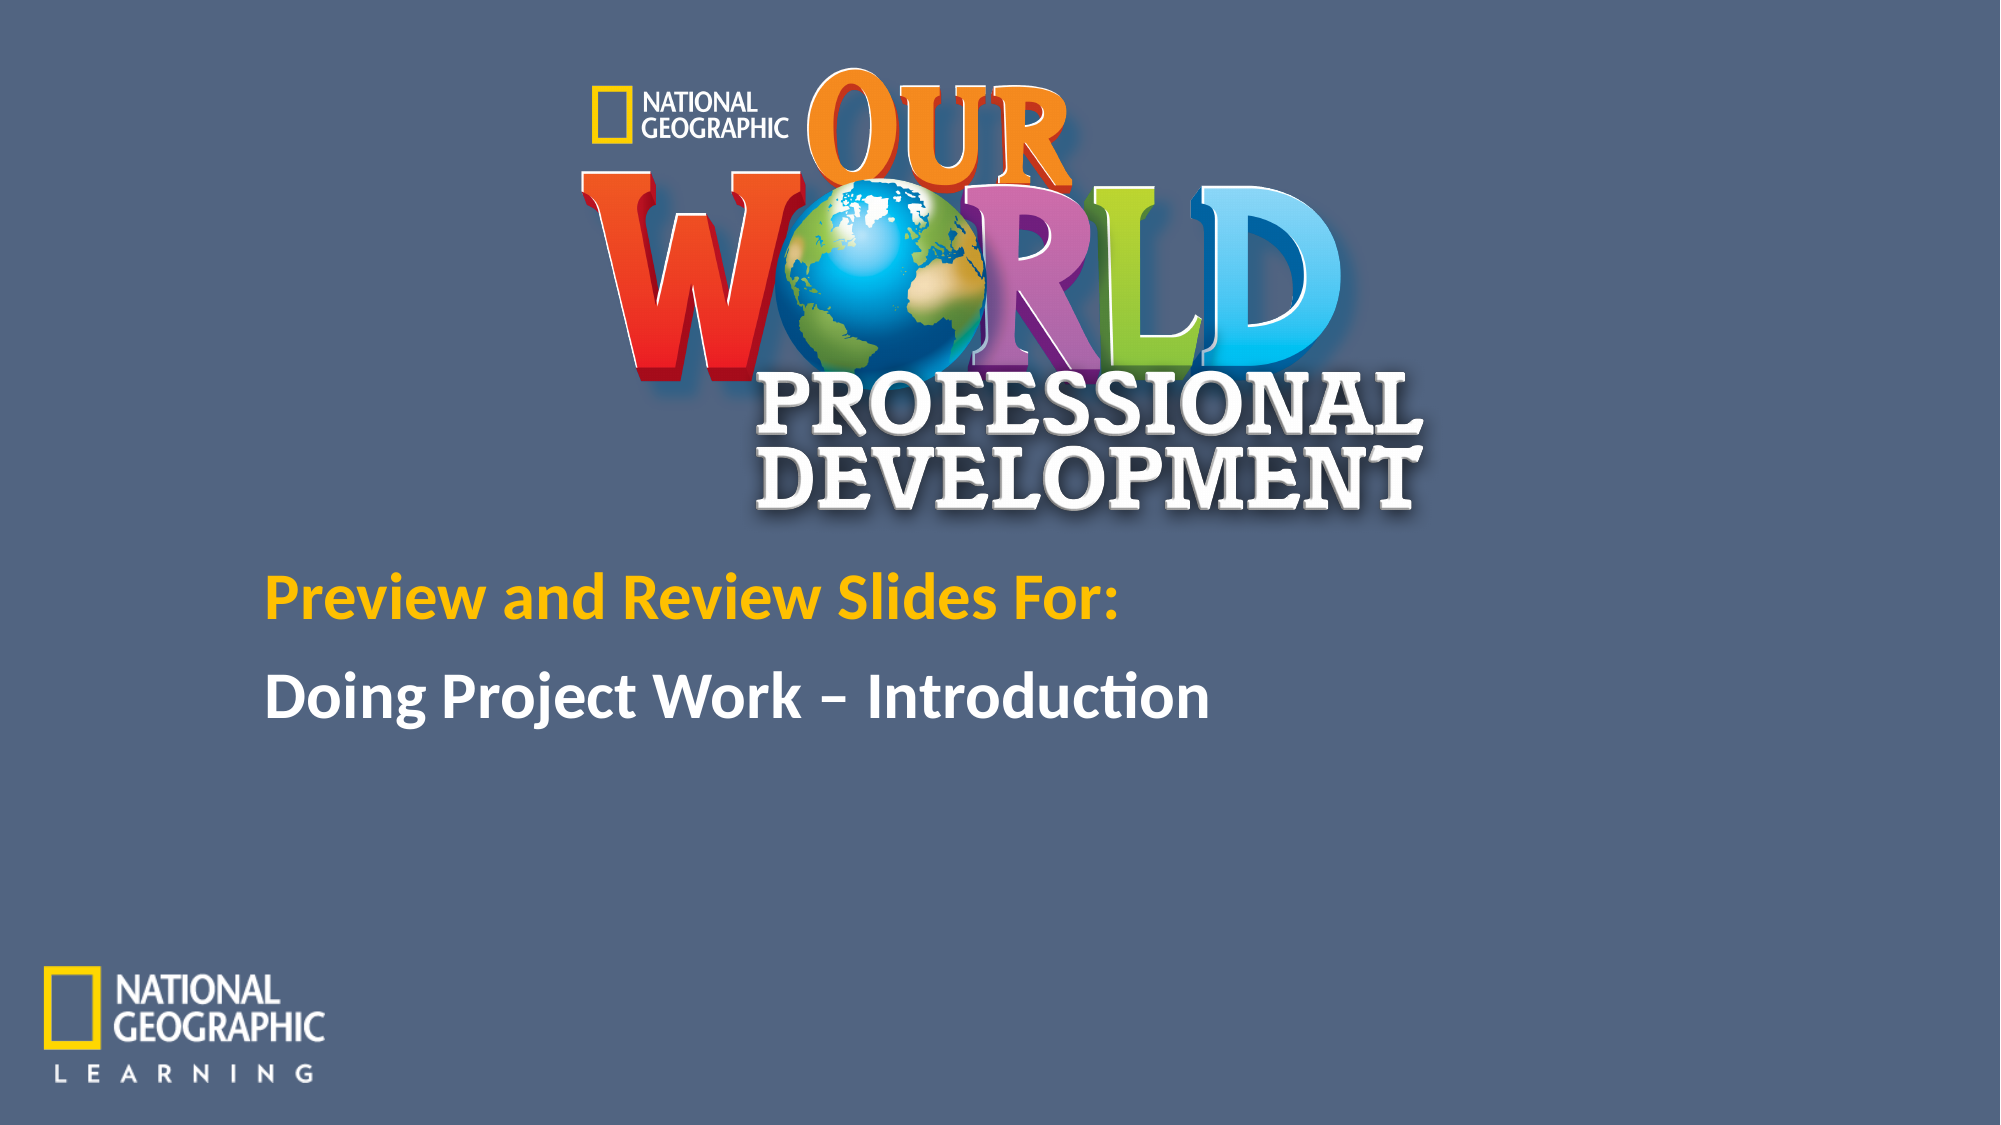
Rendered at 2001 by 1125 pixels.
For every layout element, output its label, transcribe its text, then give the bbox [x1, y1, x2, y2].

picture [533, 0, 1467, 638]
picture [43, 966, 325, 1083]
subtitle Doing Project Work – Introduction [249, 661, 1750, 761]
